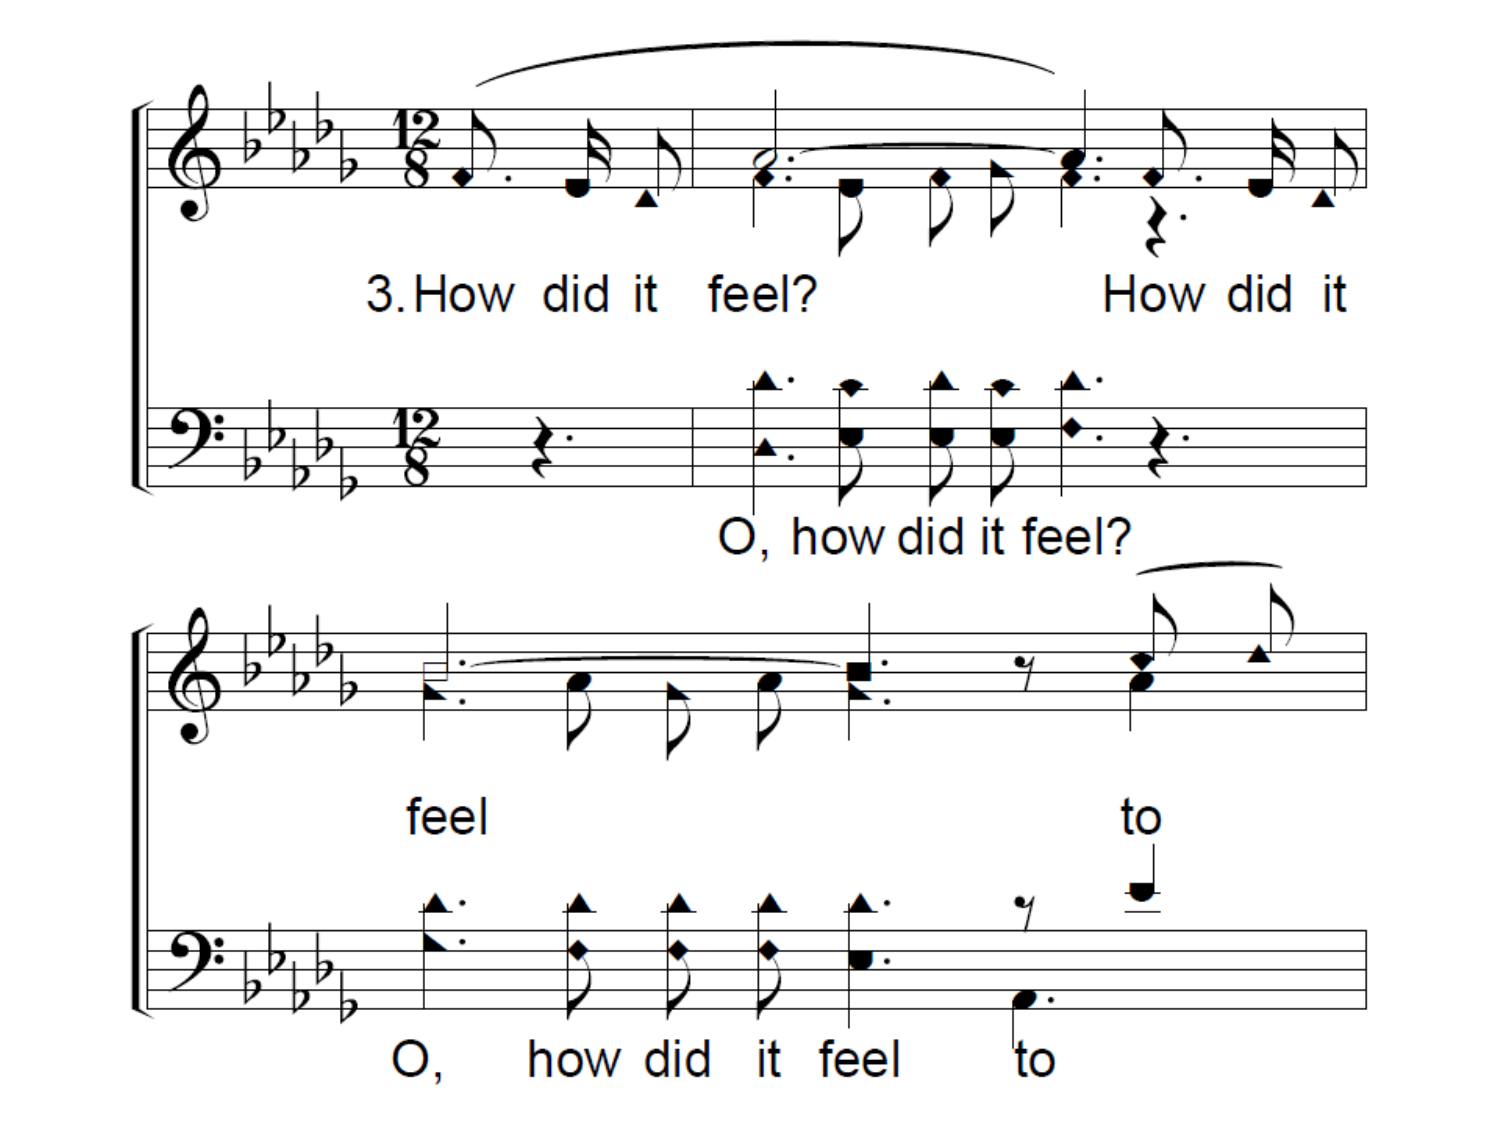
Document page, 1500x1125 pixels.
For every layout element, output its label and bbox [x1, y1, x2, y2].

picture [113, 29, 1387, 1096]
